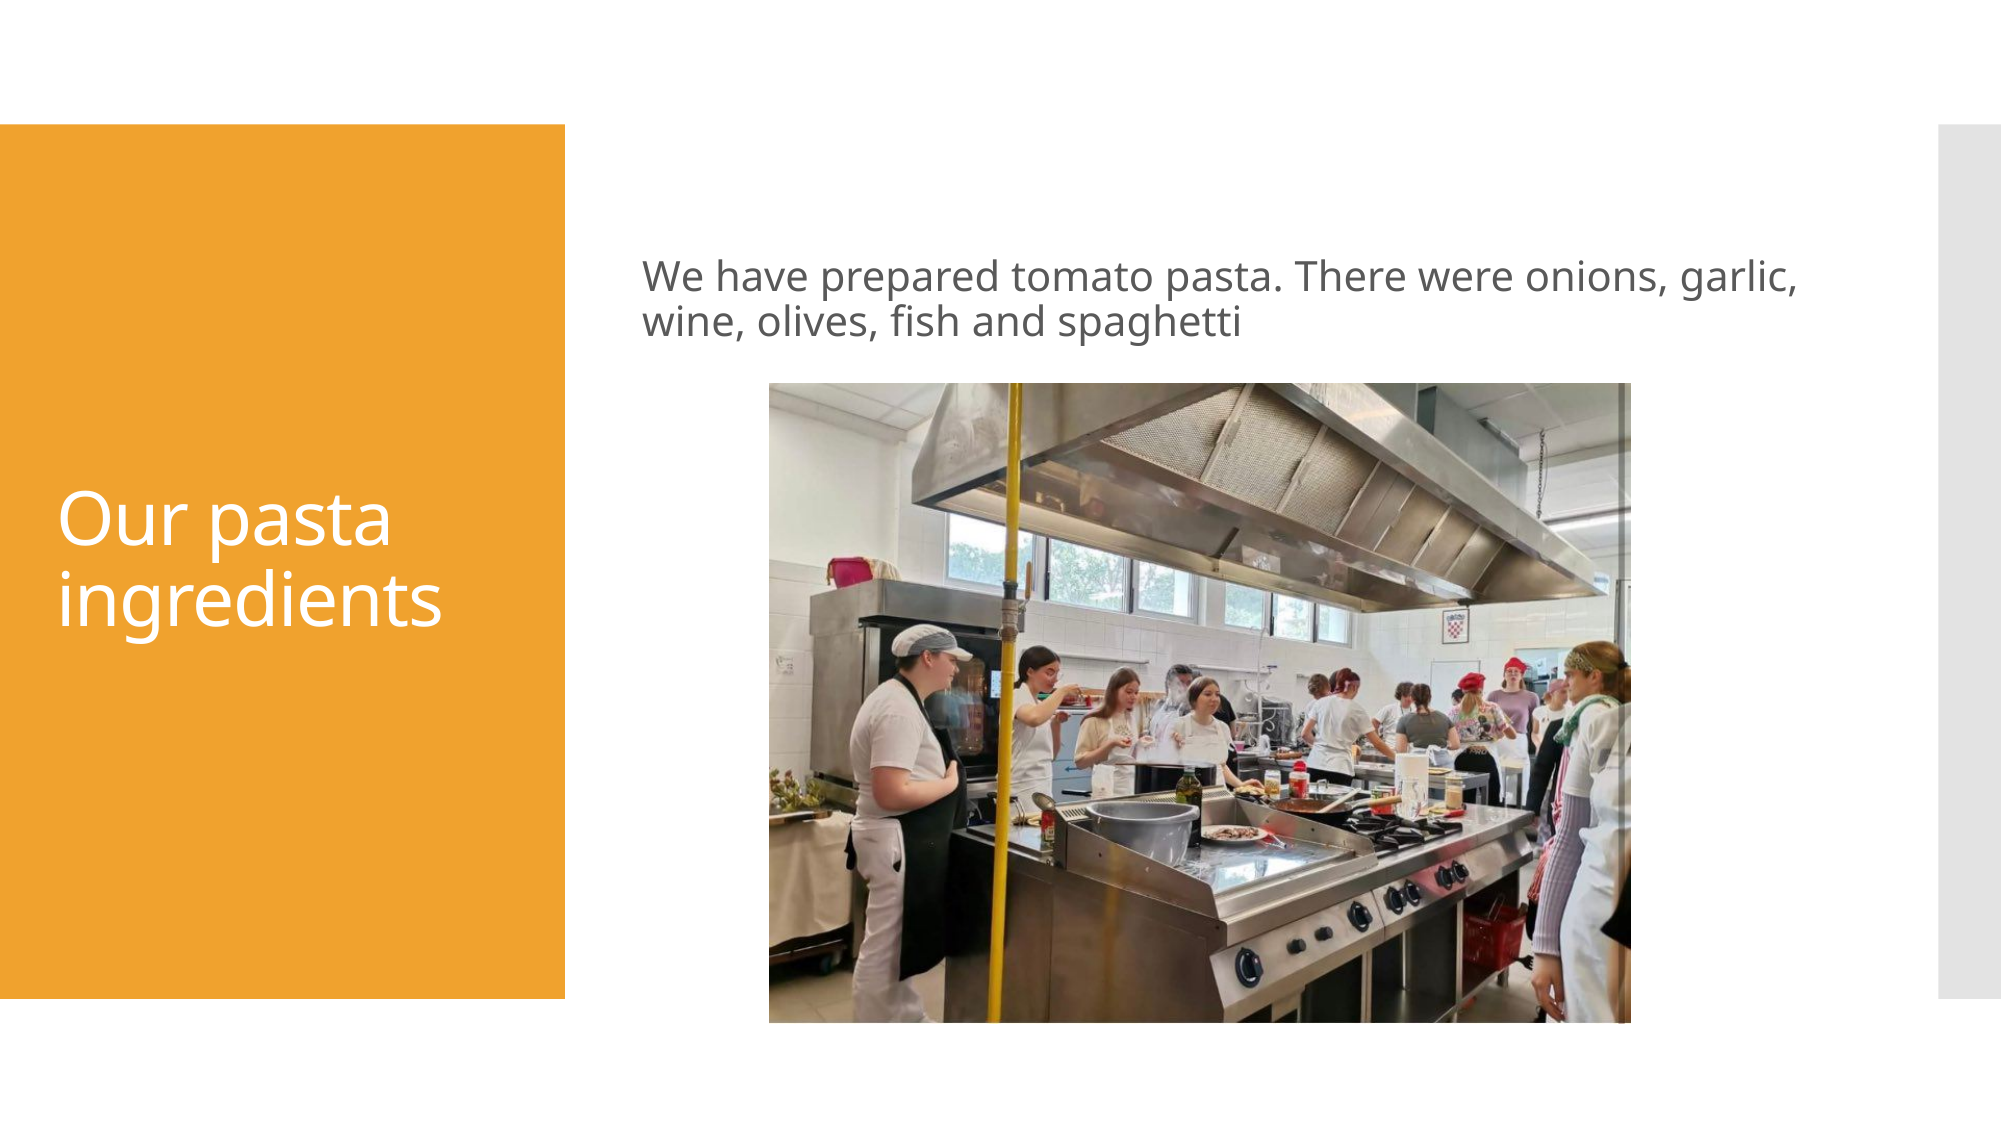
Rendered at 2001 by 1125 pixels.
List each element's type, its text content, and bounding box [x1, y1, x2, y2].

list We have prepared tomato pasta. There were onions, garlic, wine, olives, fish and spaghetti [627, 0, 1827, 720]
title Our pasta ingredients [41, 184, 525, 940]
picture [769, 383, 1631, 1024]
